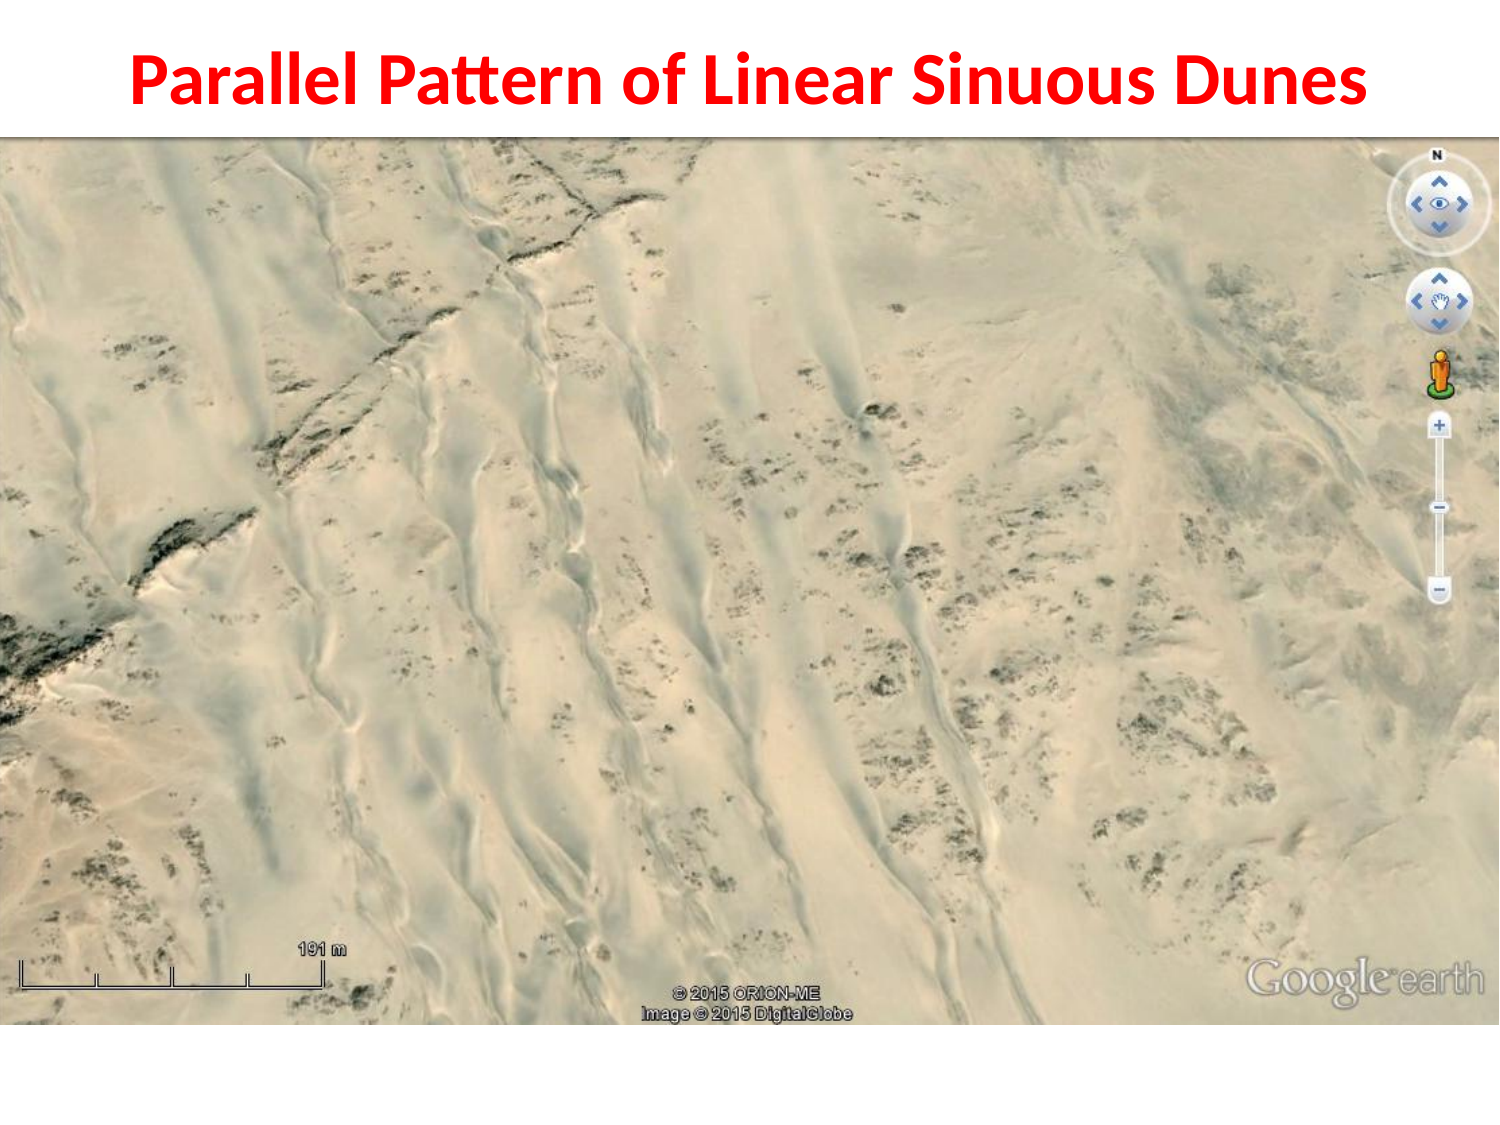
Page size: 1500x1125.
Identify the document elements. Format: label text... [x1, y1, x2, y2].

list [0, 137, 1499, 1026]
title Parallel Pattern of Linear Sinuous Dunes [75, 24, 1425, 125]
